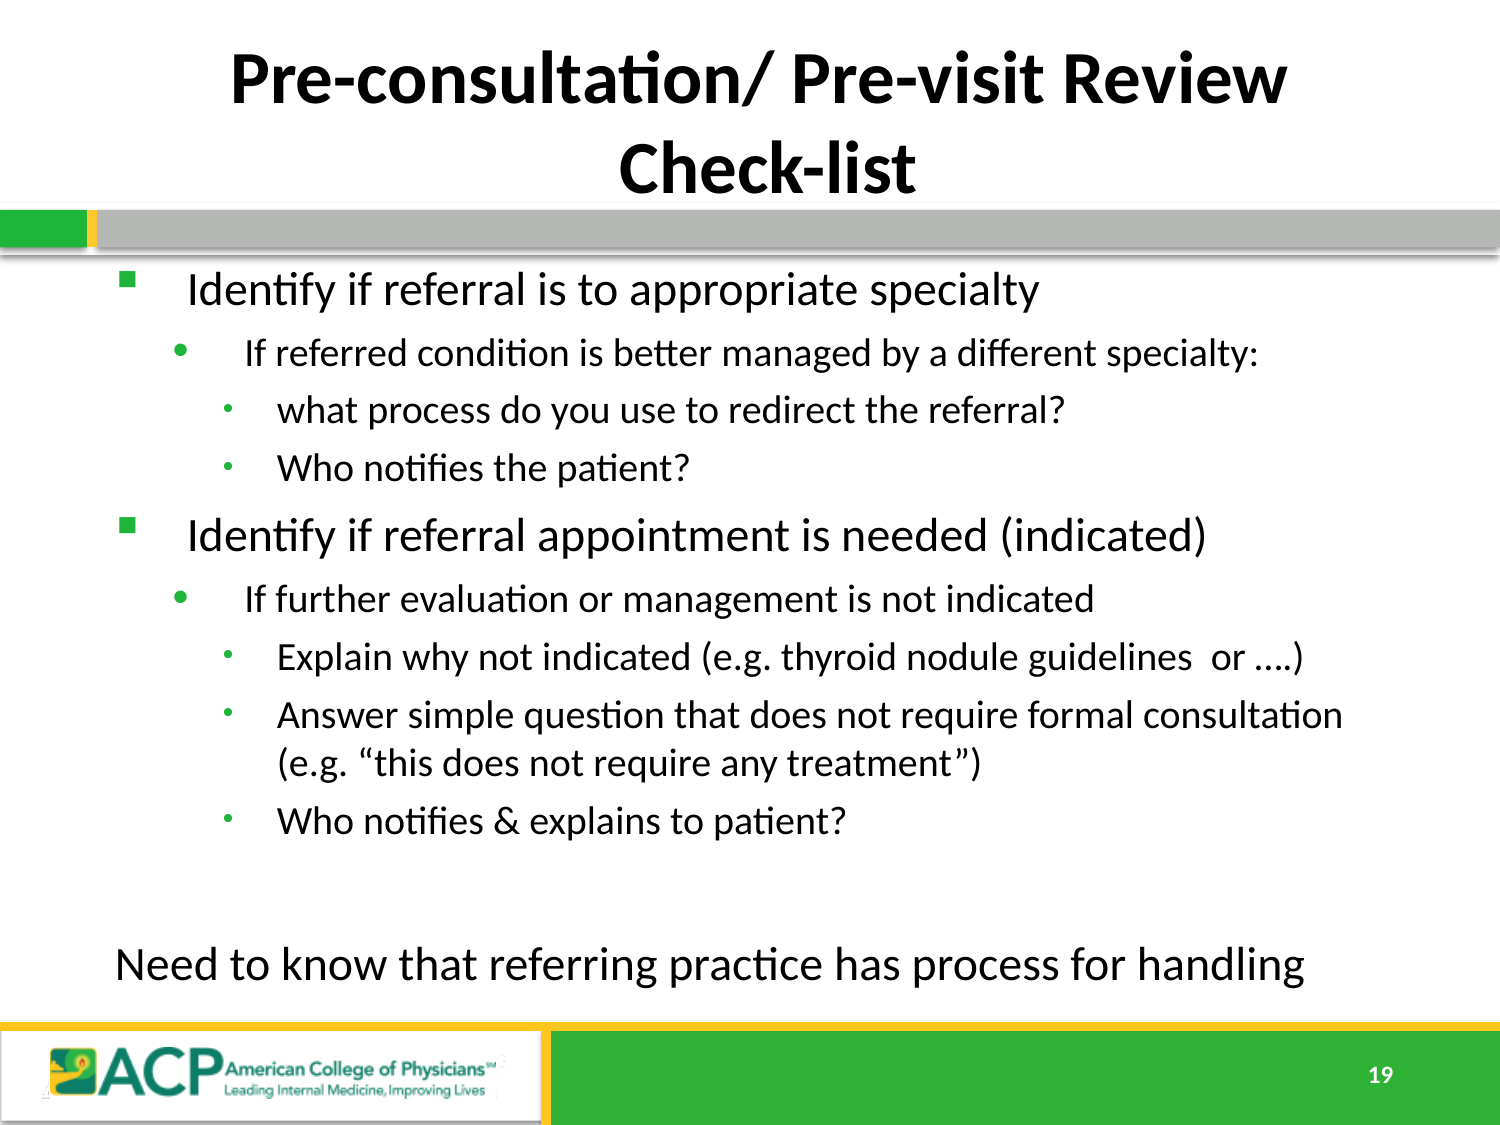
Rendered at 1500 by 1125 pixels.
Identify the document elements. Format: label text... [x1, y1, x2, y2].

list Identify if referral is to appropriate specialty If referred condition is better managed by a different specialty: what process do you use to redirect the referral? Who notifies the patient? Identify if referral appointment is needed (indicated) If further evaluation or management is not indicated Explain why not indicated (e.g. thyroid nodule guidelines or ….) Answer simple question that does not require formal consultation (e.g. “this does not require any treatment”) Who notifies & explains to patient? Need to know that referring practice has process for handling [99, 249, 1439, 1000]
picture [50, 1047, 496, 1099]
title Pre-consultation/ Pre-visit Review Check-list [99, 37, 1438, 200]
